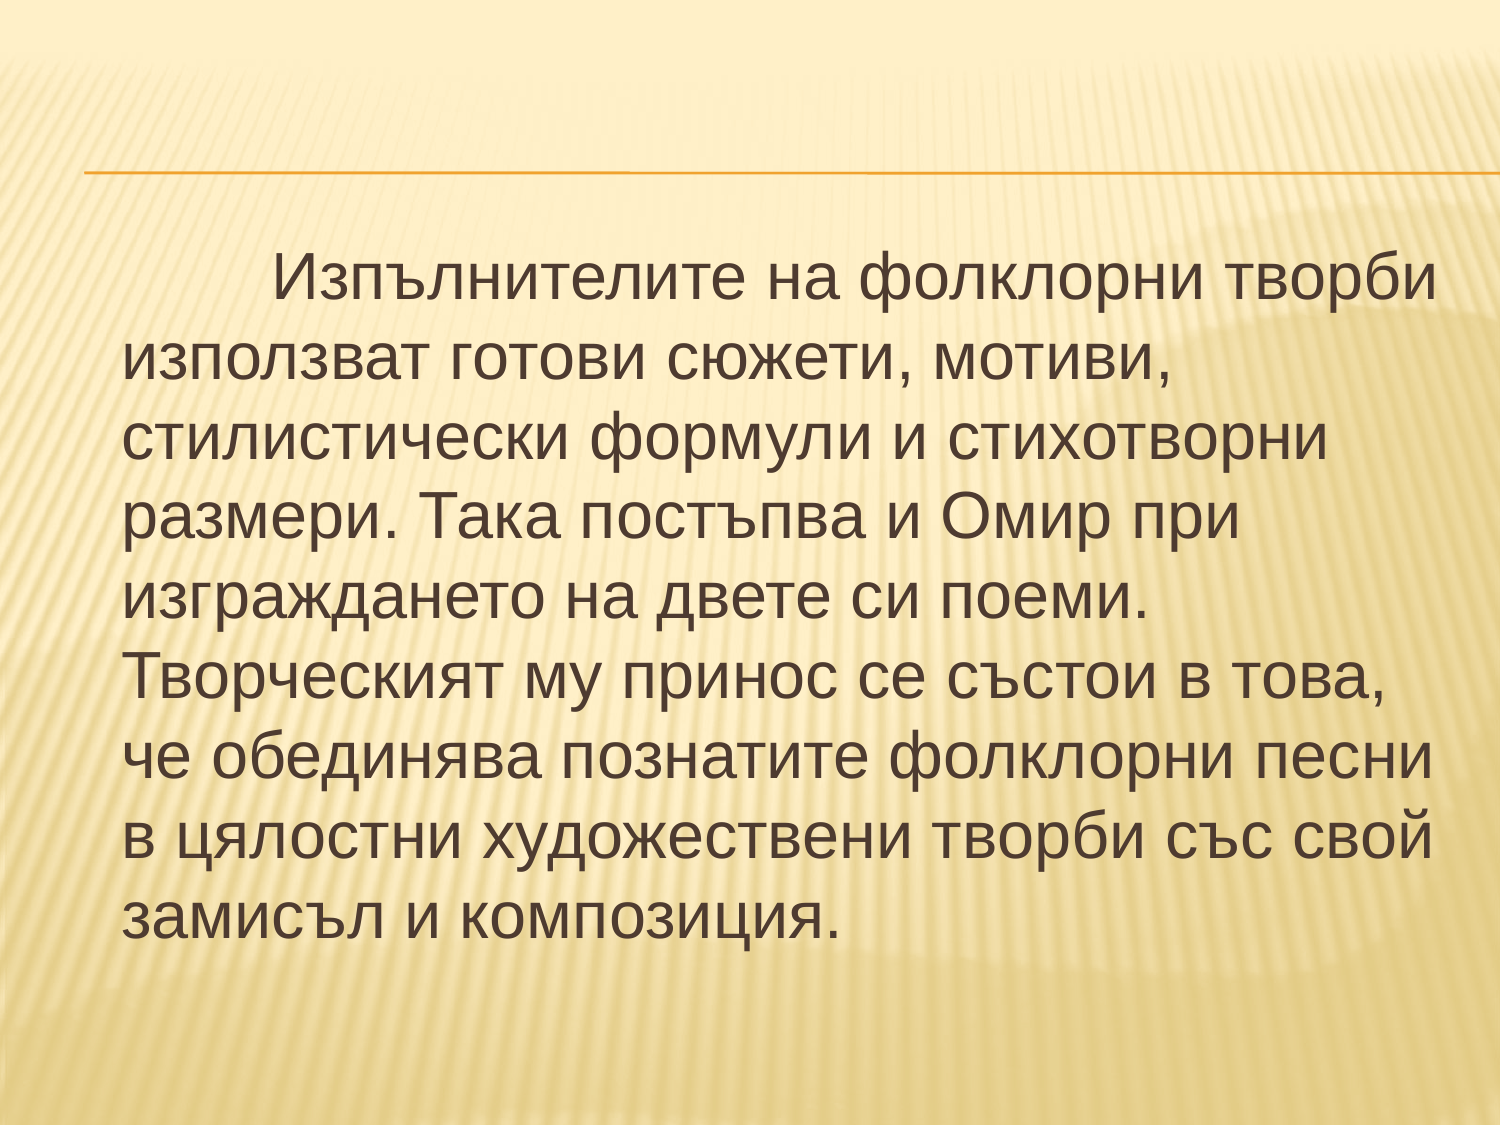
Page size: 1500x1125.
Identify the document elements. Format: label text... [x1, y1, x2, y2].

list Изпълнителите на фолклорни творби използват готови сюжети, мотиви, стилистически формули и стихотворни размери. Така постъпва и Омир при изграждането на двете си поеми. Творческият му принос се състои в това, че обединява познатите фолклорни песни в цялостни художествени творби със свой замисъл и композиция. [50, 224, 1475, 968]
